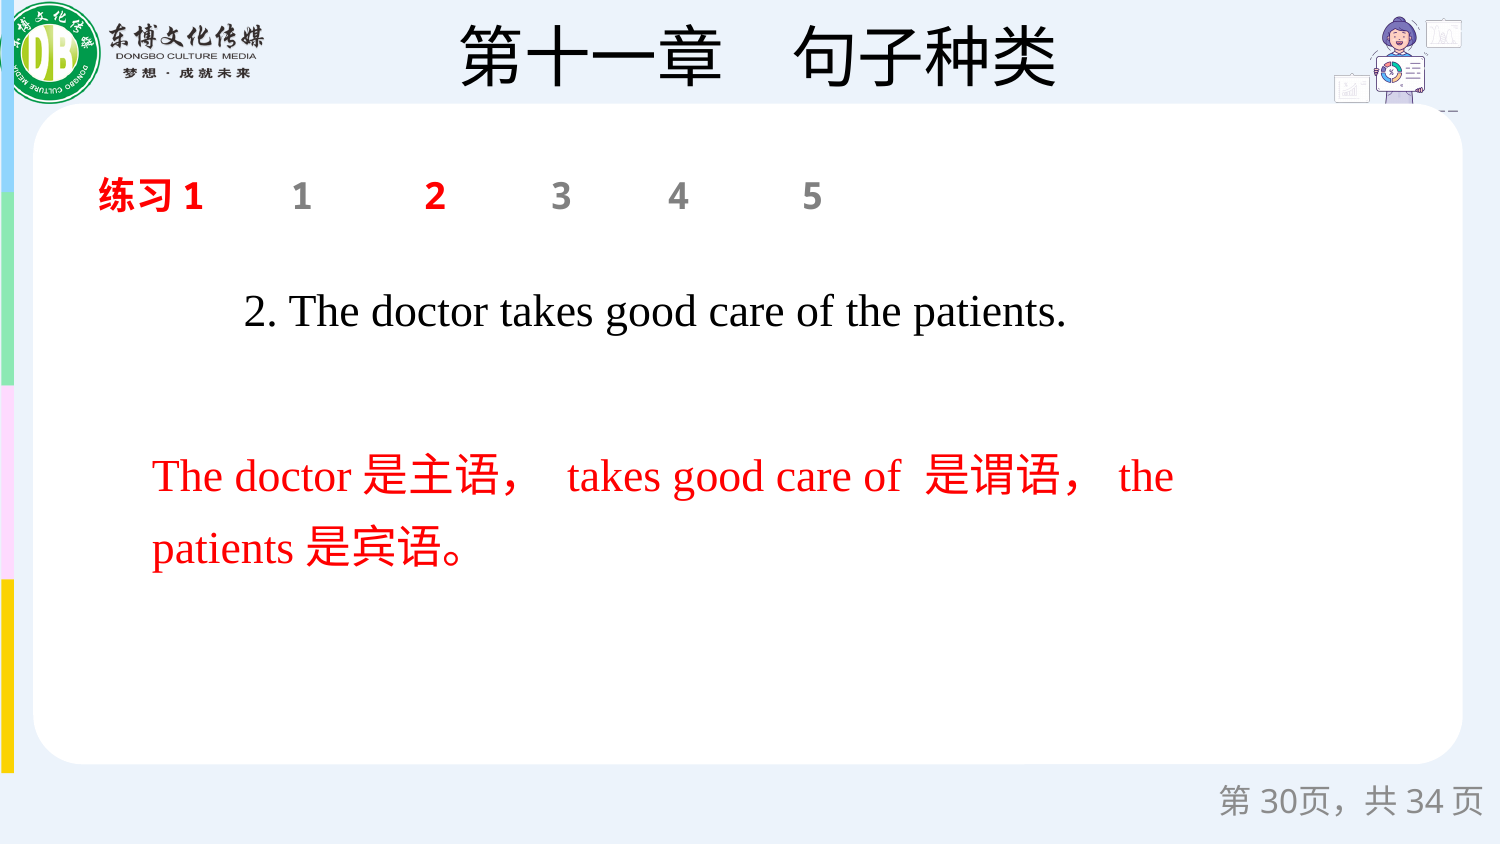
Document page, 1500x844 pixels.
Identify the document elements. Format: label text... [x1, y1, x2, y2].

text_box 4 [652, 164, 707, 225]
text_box 2. The doctor takes good care of the patients. [153, 256, 1341, 421]
picture [1312, 0, 1487, 131]
text_box 5 [786, 164, 841, 225]
picture [14, 1, 265, 104]
text_box 1 [276, 164, 330, 225]
slide_number 第页，共34页 [1195, 780, 1500, 826]
text_box 2 [409, 164, 463, 225]
text_box 练习1 [83, 164, 260, 225]
text_box 3 [535, 164, 590, 225]
text_box The doctor是主语， takes good care of 是谓语，the patients是宾语。 [137, 421, 1341, 571]
